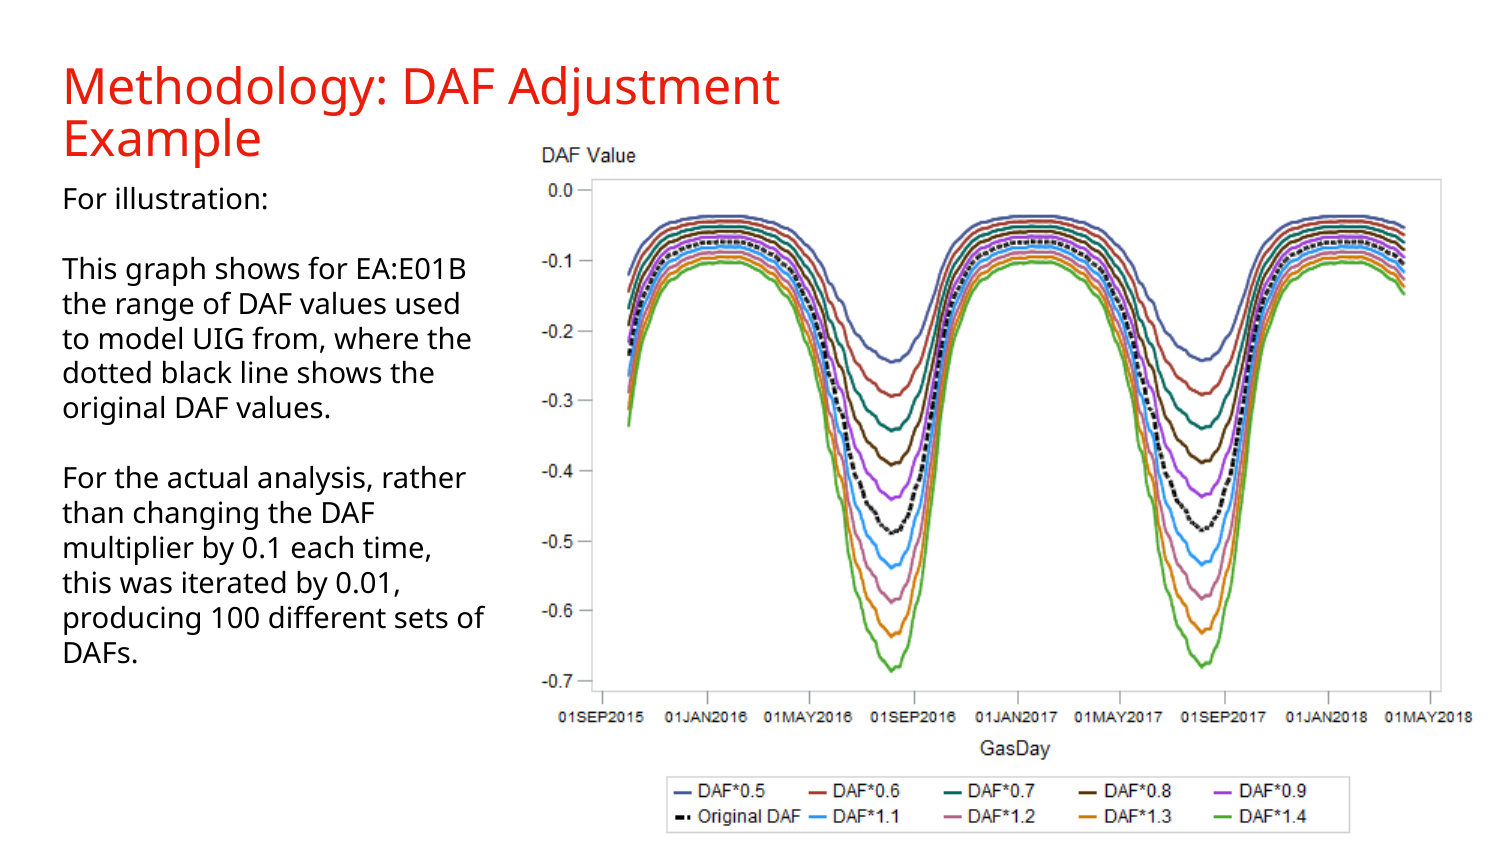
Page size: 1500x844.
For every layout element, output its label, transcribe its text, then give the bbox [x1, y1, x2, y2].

title Methodology: DAF Adjustment Example [62, 62, 966, 181]
picture [529, 128, 1482, 844]
text_box For illustration: This graph shows for EA:E01B the range of DAF values used to model UIG from, where the dotted black line shows the original DAF values. For the actual analysis, rather than changing the DAF multiplier by 0.1 each time, this was iterated by 0.01, producing 100 different sets of DAFs. [62, 180, 488, 740]
